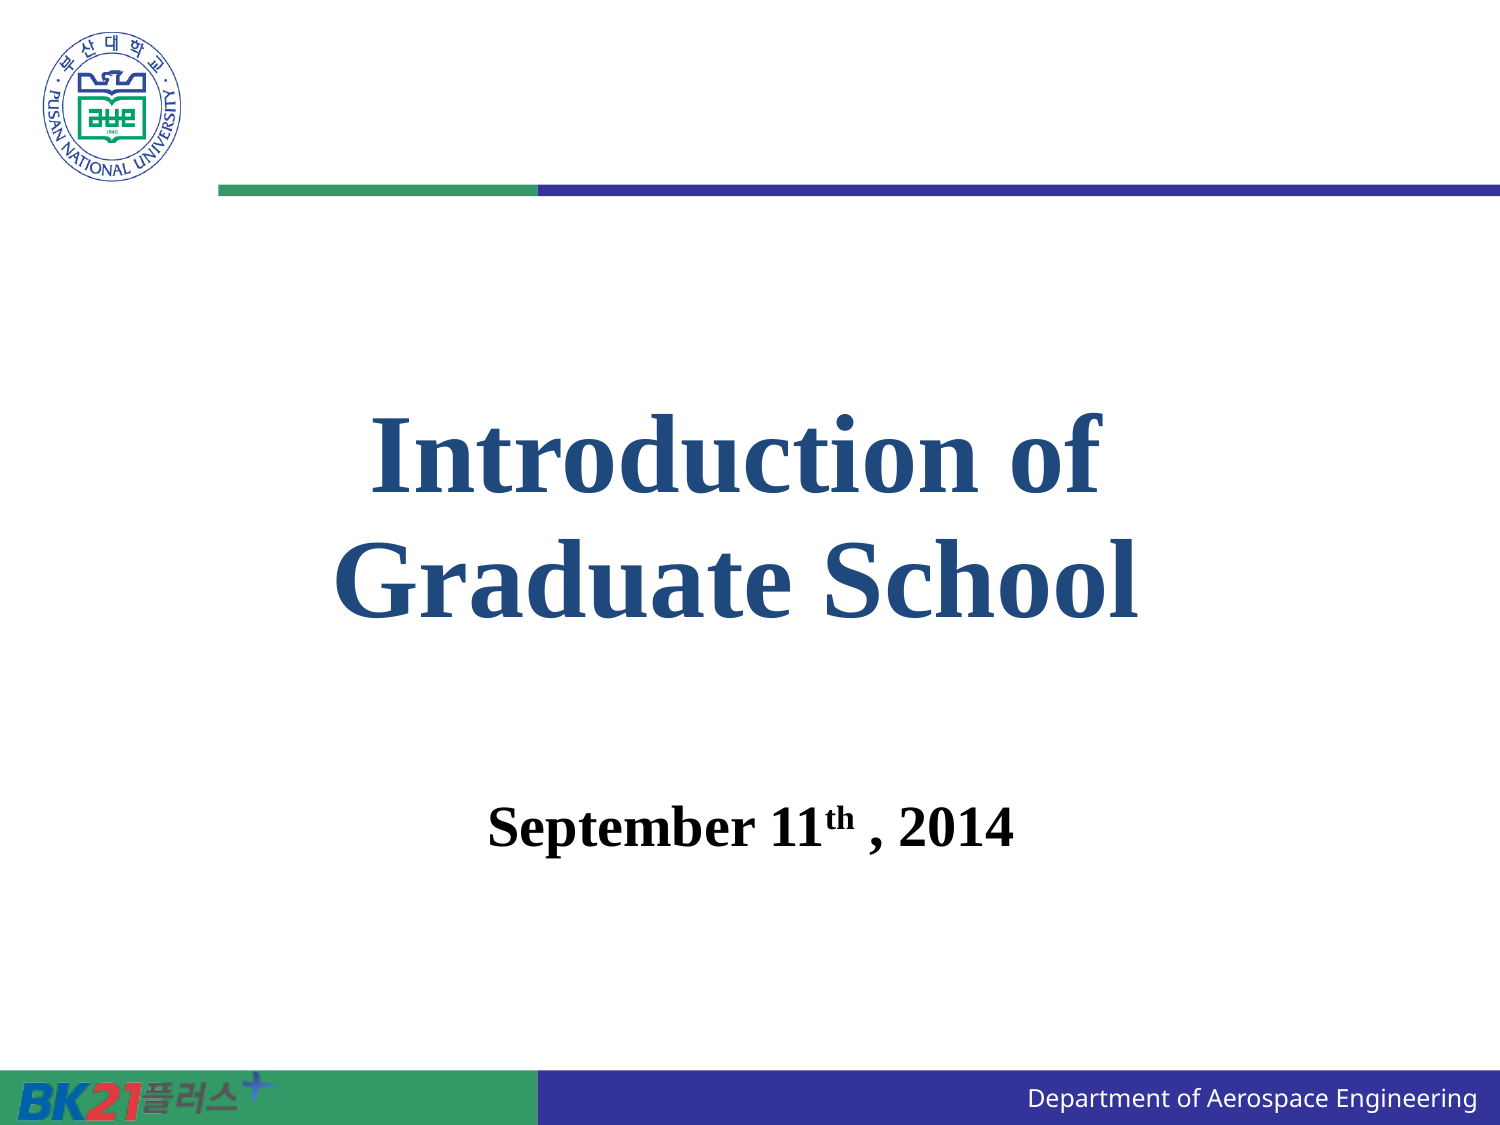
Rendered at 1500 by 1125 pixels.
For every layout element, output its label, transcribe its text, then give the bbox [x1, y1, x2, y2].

picture [41, 31, 182, 183]
subtitle September 11th , 2014 [221, 754, 1282, 943]
title Introduction of Graduate School [112, 238, 1388, 793]
picture [11, 1068, 289, 1124]
